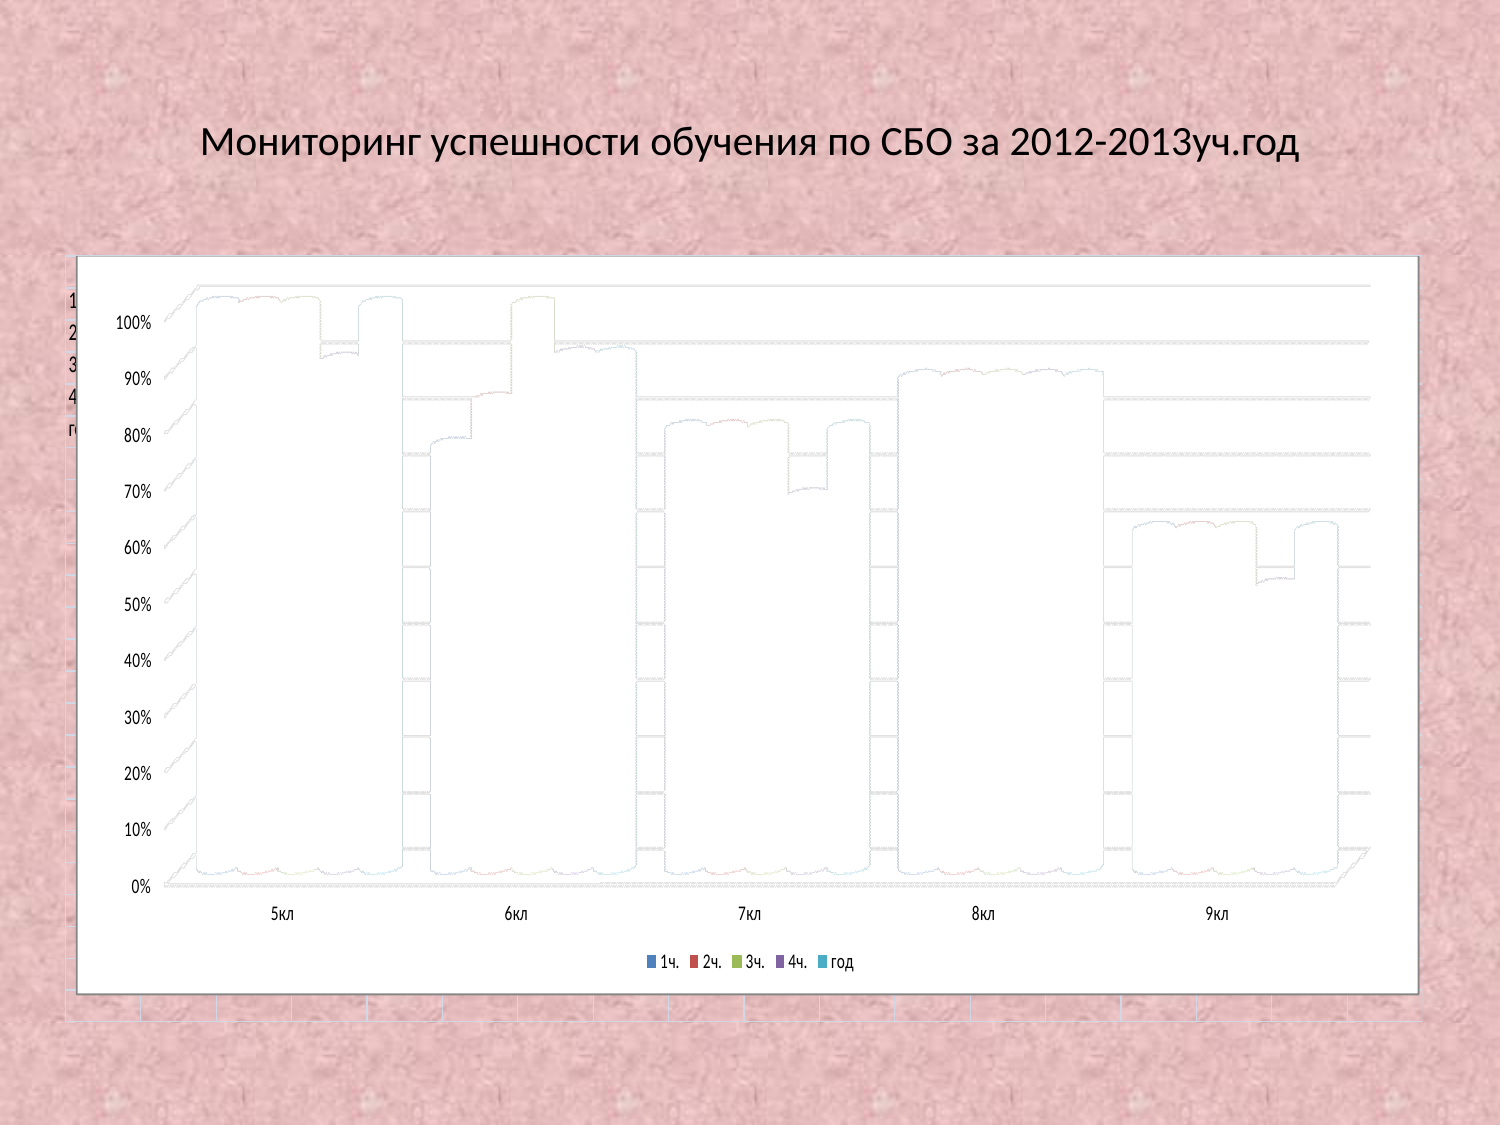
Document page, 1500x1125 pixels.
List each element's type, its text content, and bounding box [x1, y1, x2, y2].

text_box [64, 255, 1424, 1024]
picture [0, 0, 1500, 1125]
title Мониторинг успешности обучения по СБО за 2012-2013уч.год [75, 45, 1425, 233]
